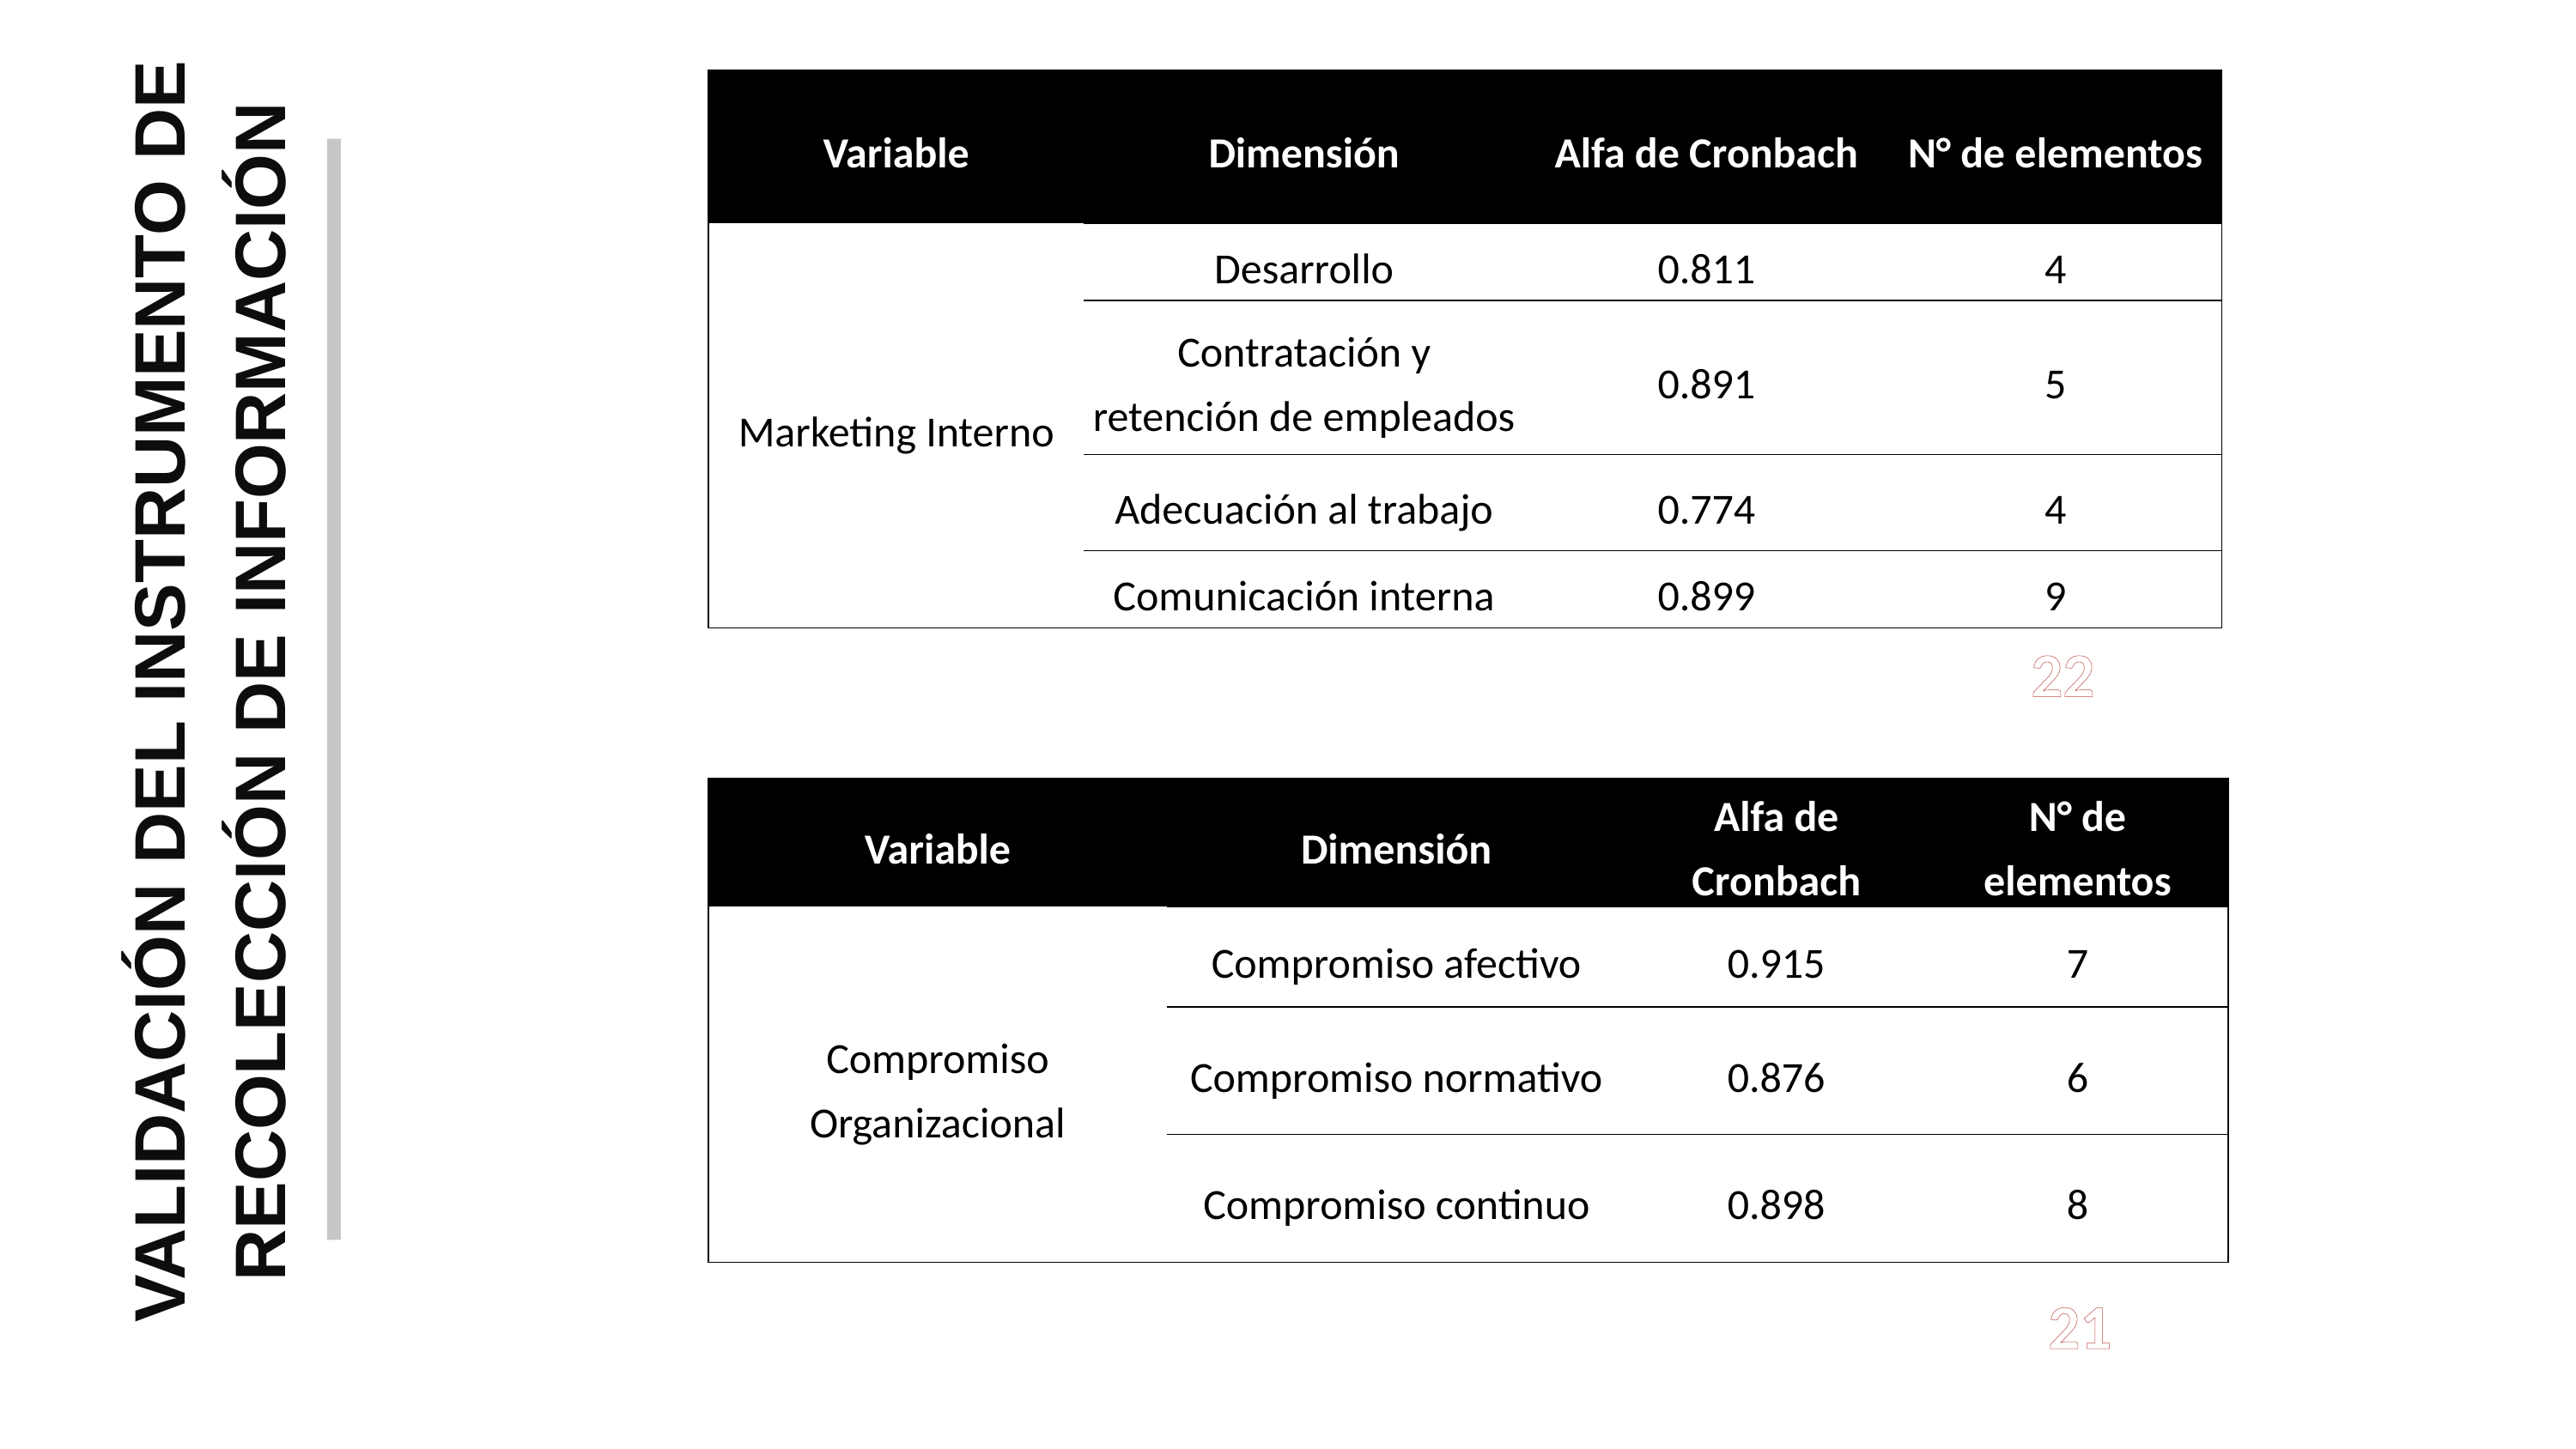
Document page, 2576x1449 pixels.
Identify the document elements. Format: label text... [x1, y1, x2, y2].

table_cell Contratación y retención de empleados [1084, 301, 1524, 454]
table_cell 4 [1889, 224, 2221, 300]
table_cell 9 [1889, 551, 2221, 627]
table_cell 6 [1927, 1008, 2227, 1134]
table_cell 0.915 [1625, 907, 1927, 1006]
table_cell 0.876 [1625, 1008, 1927, 1134]
table_cell 0.774 [1524, 455, 1889, 550]
table_cell 5 [1889, 301, 2221, 454]
table_cell 8 [1927, 1135, 2227, 1262]
text_box VALIDACIÓN DEL INSTRUMENTO DE RECOLECCIÓN DE INFORMACIÓN [99, 669, 300, 1449]
table_cell 4 [1889, 455, 2221, 550]
table_cell Compromiso continuo [1167, 1135, 1625, 1262]
table_header N° de elementos [1927, 779, 2227, 906]
table_header Dimensión [1167, 779, 1625, 906]
text_box 21 [2035, 1279, 2125, 1368]
table_cell Comunicación interna [1084, 551, 1524, 627]
table_header N° de elementos [1889, 70, 2221, 223]
table_cell 0.899 [1524, 551, 1889, 627]
table_cell 0.891 [1524, 301, 1889, 454]
table_cell 7 [1927, 907, 2227, 1006]
table_cell Adecuación al trabajo [1084, 455, 1524, 550]
table_cell Compromiso normativo [1167, 1008, 1625, 1134]
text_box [0, 518, 920, 662]
table_cell Desarrollo [1084, 224, 1524, 300]
table_header Variable [709, 70, 1084, 223]
table_header Variable [709, 779, 1167, 906]
text_box VALIDACIÓN DEL INSTRUMENTO DE RECOLECCIÓN DE INFORMACIÓN [99, 0, 300, 518]
text_box 22 [2018, 627, 2108, 716]
table_cell 0.898 [1625, 1135, 1927, 1262]
table_cell Compromiso afectivo [1167, 907, 1625, 1006]
table_cell Compromiso Organizacional [709, 906, 1167, 1262]
table_header Alfa de Cronbach [1524, 70, 1889, 223]
table_header Dimensión [1084, 70, 1524, 223]
table_cell Marketing Interno [709, 223, 1084, 627]
table_header Alfa de Cronbach [1625, 779, 1927, 906]
table_cell 0.811 [1524, 224, 1889, 300]
